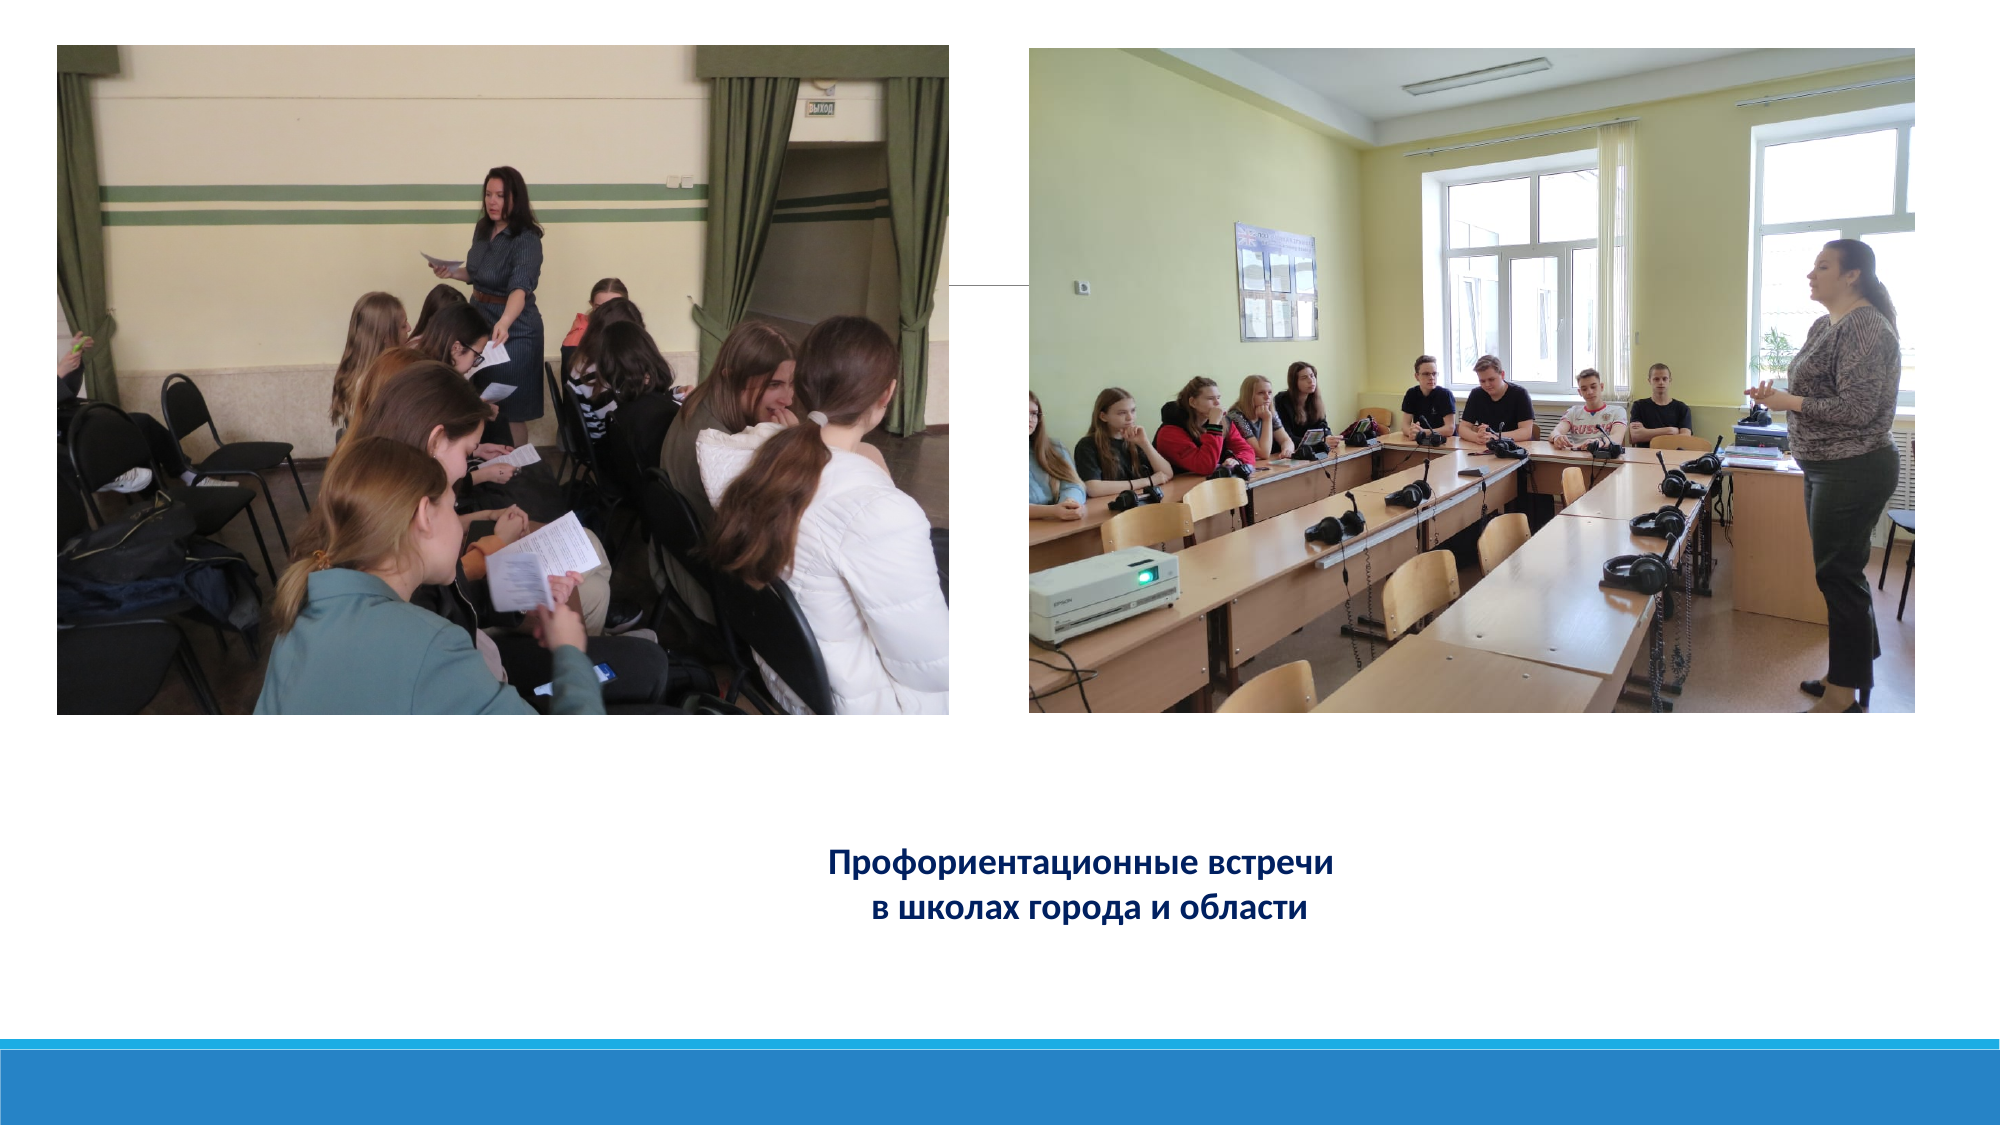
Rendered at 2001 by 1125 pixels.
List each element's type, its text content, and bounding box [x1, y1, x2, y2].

text_box Профориентационные встречи в школах города и области [607, 829, 1565, 934]
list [1029, 47, 1916, 714]
picture [56, 45, 949, 715]
